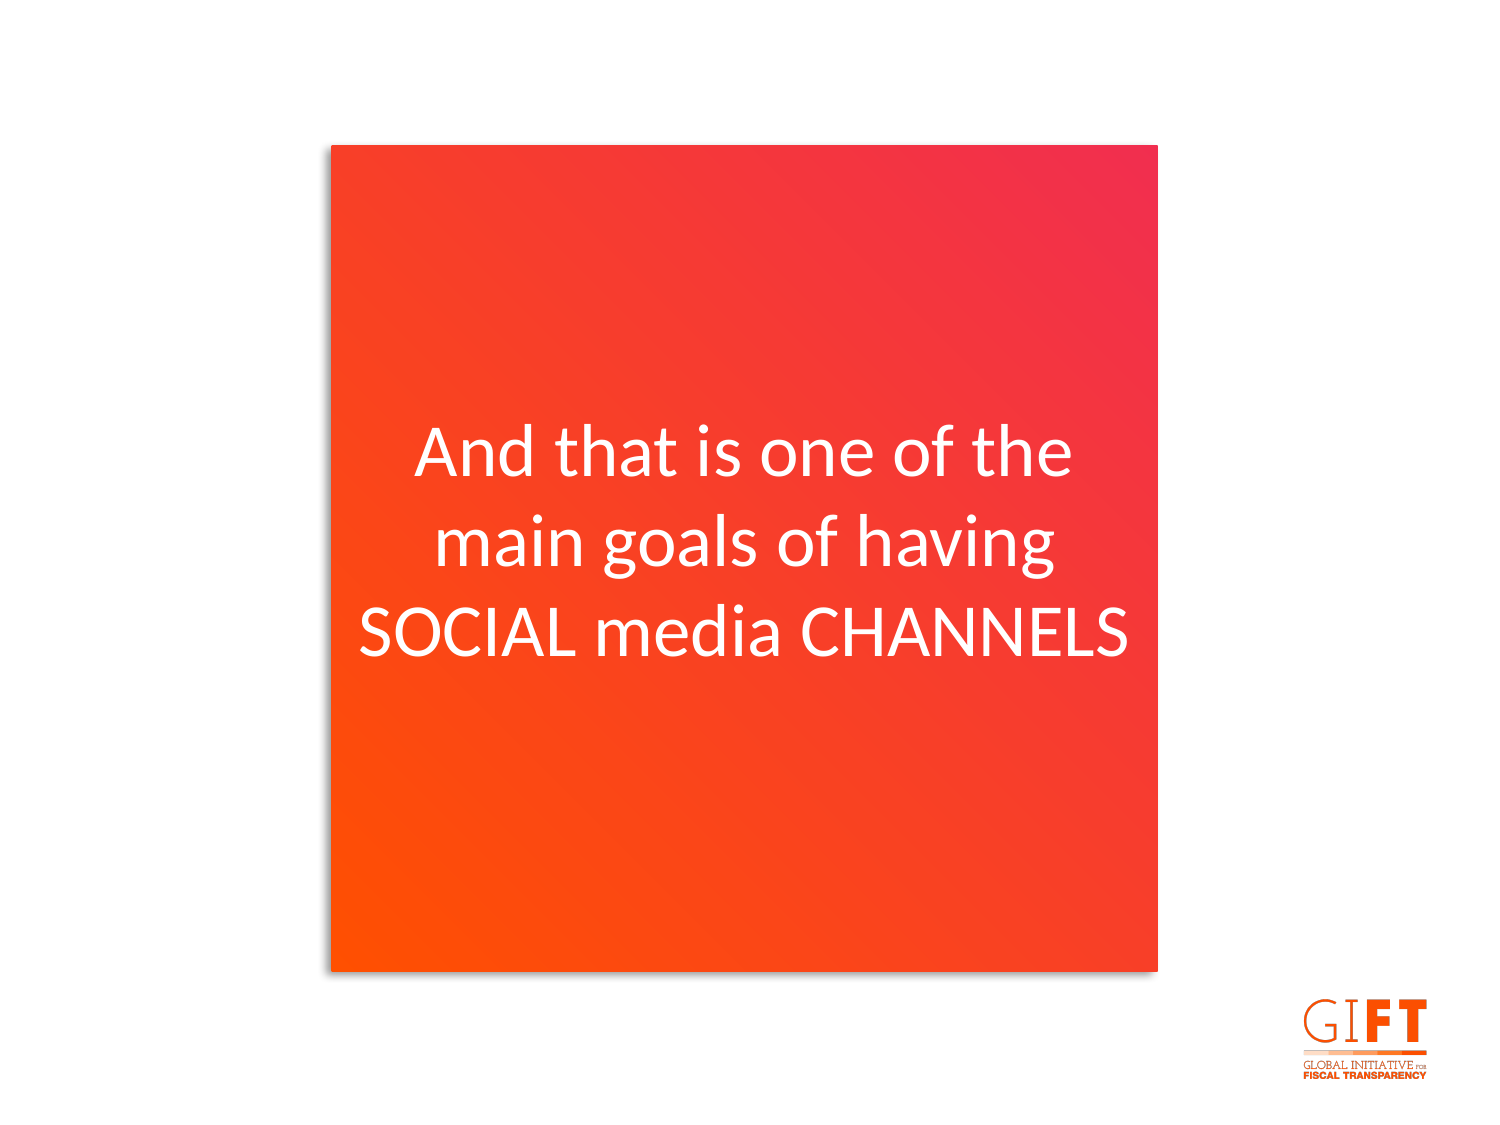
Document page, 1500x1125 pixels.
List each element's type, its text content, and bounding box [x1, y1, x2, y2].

text_box And that is one of the main goals of having SOCIAL media CHANNELS [343, 393, 1146, 679]
text_box [331, 145, 1159, 973]
picture [1303, 999, 1427, 1079]
